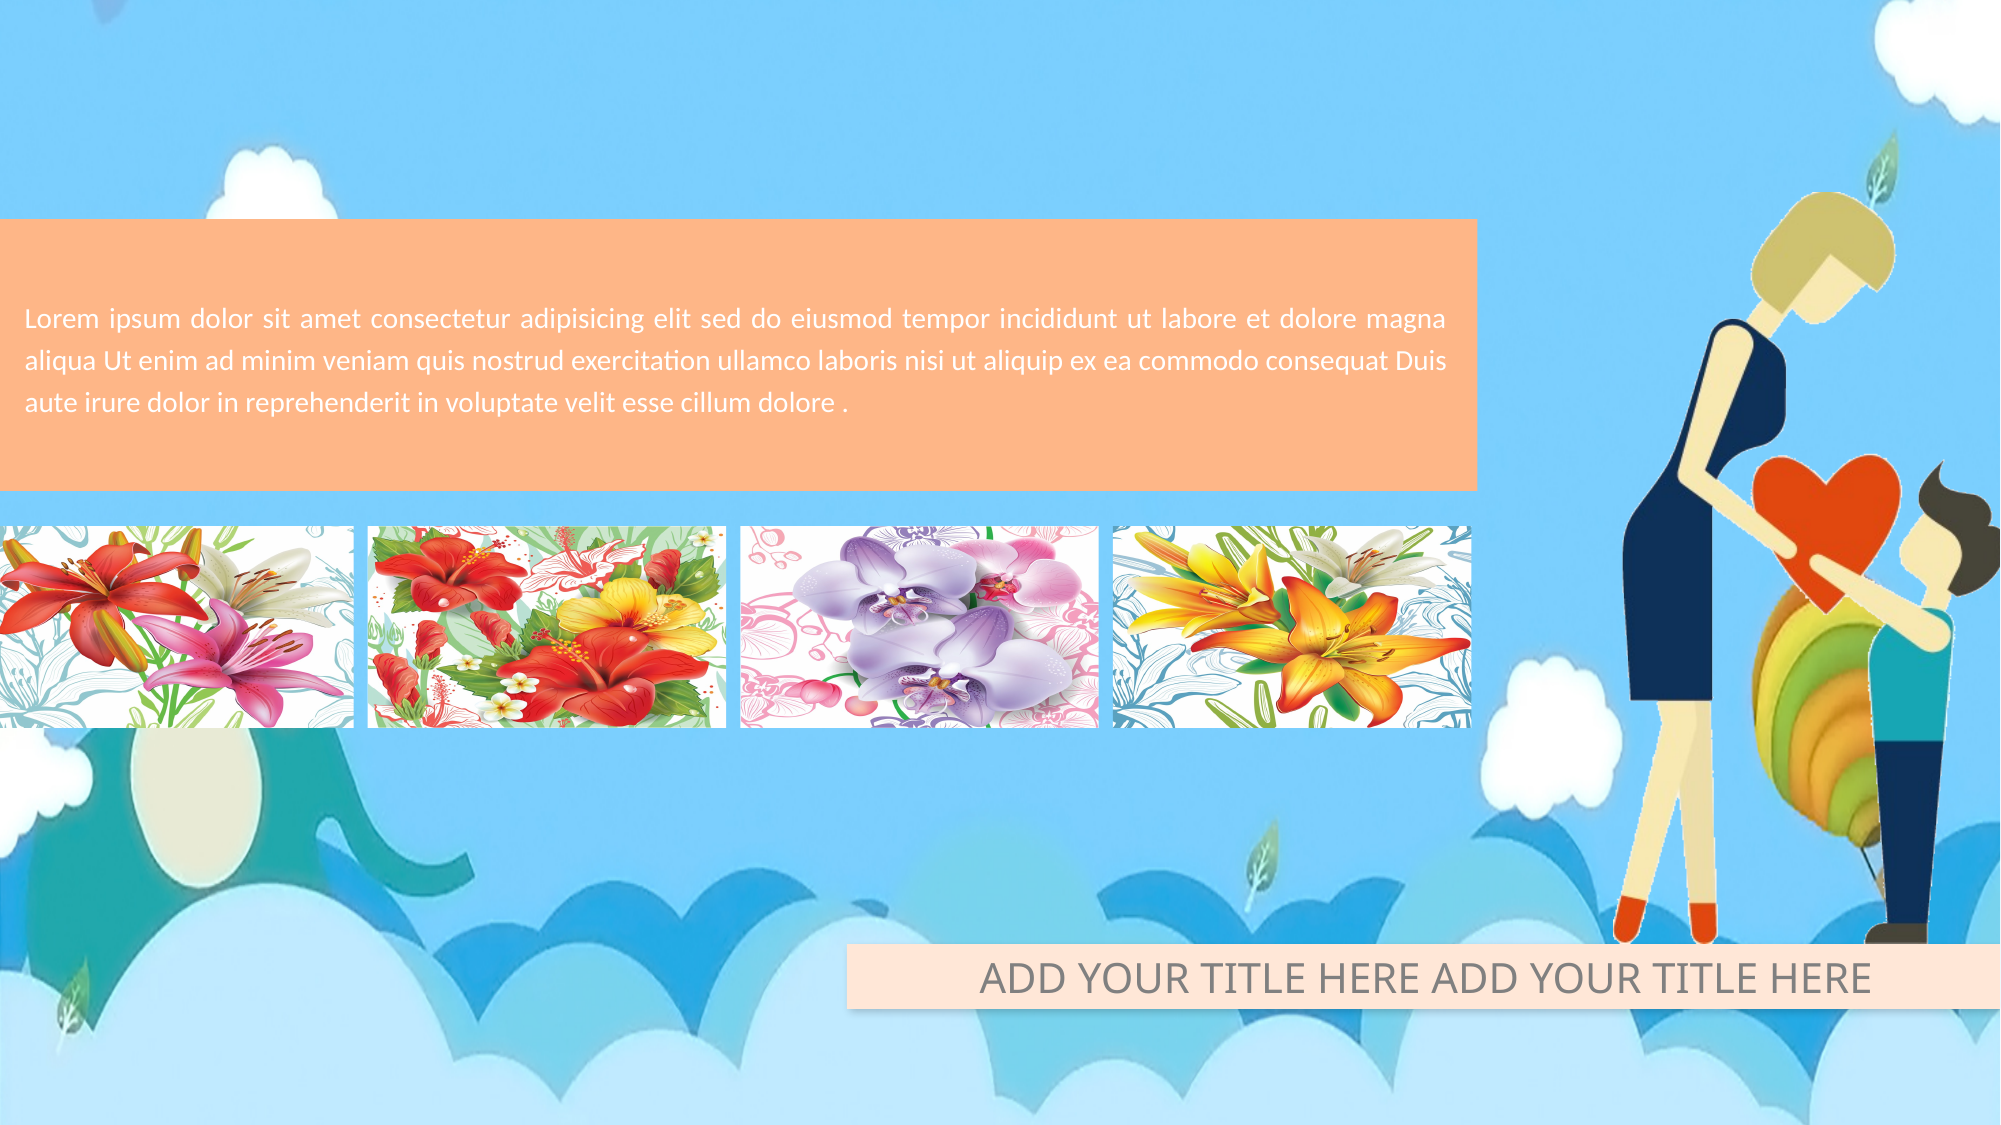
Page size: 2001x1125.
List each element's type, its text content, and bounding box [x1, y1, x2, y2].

text_box ADD YOUR TITLE HERE ADD YOUR TITLE HERE [846, 944, 2000, 1009]
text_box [0, 219, 1478, 728]
picture [0, 0, 2001, 1125]
